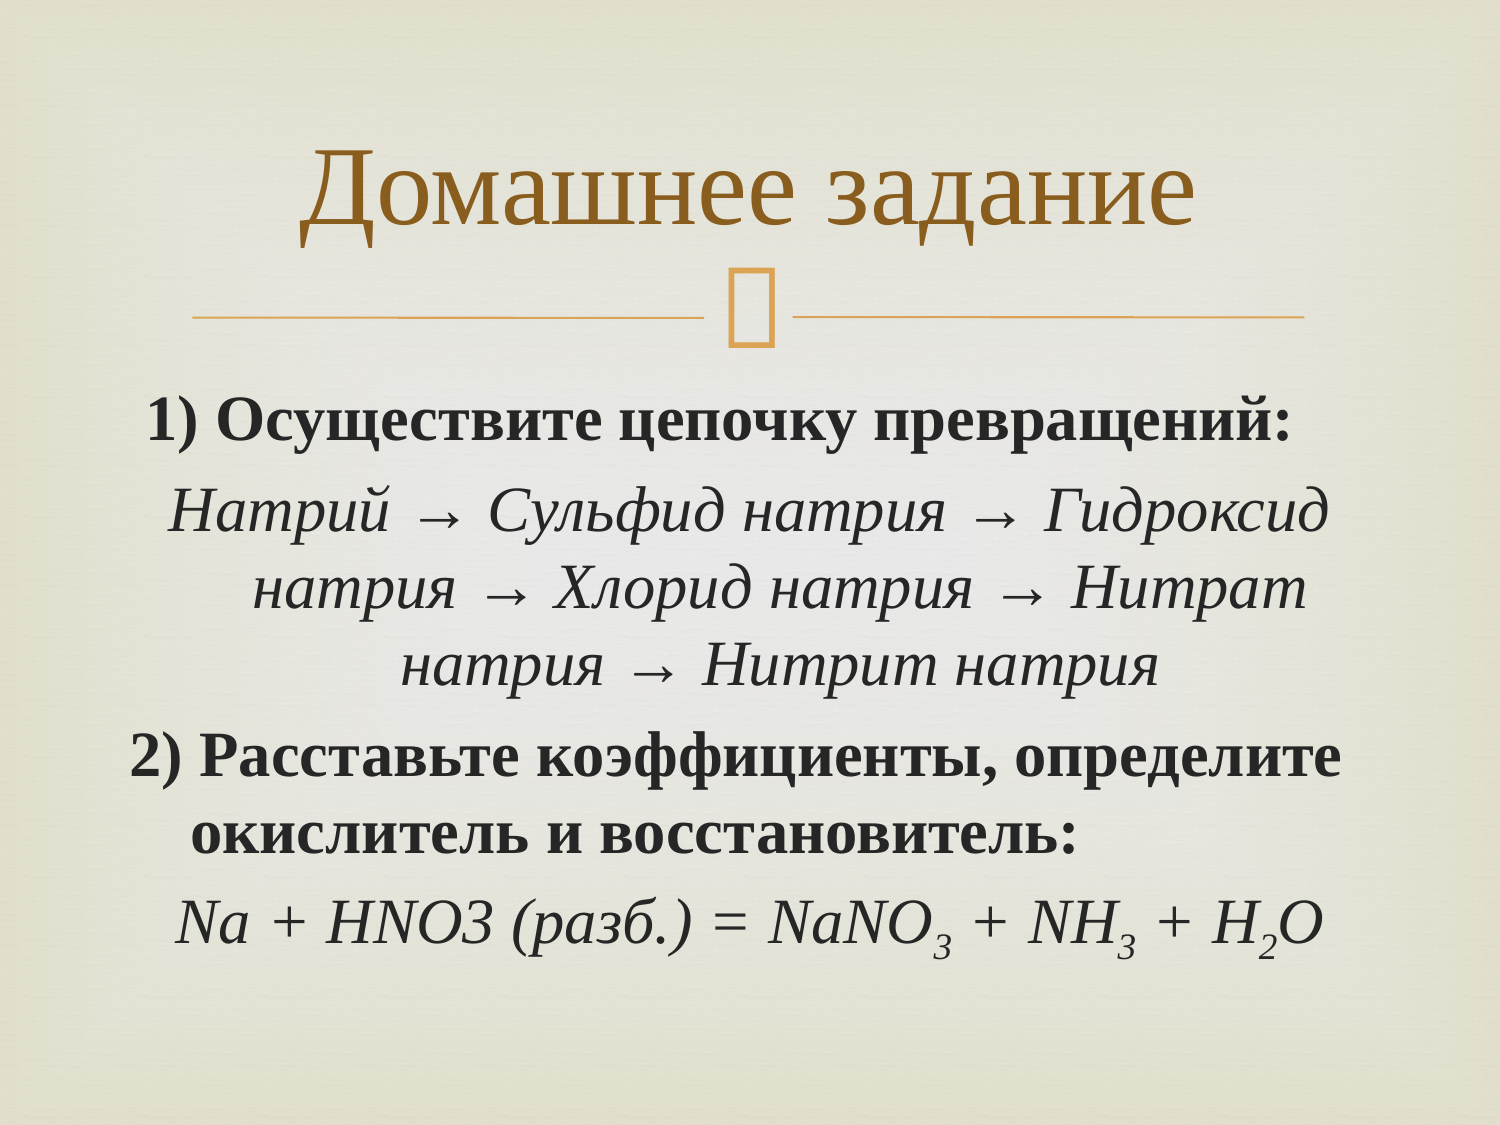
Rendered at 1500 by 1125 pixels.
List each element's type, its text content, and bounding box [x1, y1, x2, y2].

title Домашнее задание [112, 93, 1386, 267]
list 1) Осуществите цепочку превращений: Натрий → Сульфид натрия → Гидроксид натрия → Хлорид натрия → Нитрат натрия → Нитрит натрия 2) Расставьте коэффициенты, определите окислитель и восстановитель: Na + HNO3 (разб.) = NaNO3 + NH3 + H2O [114, 368, 1386, 1005]
